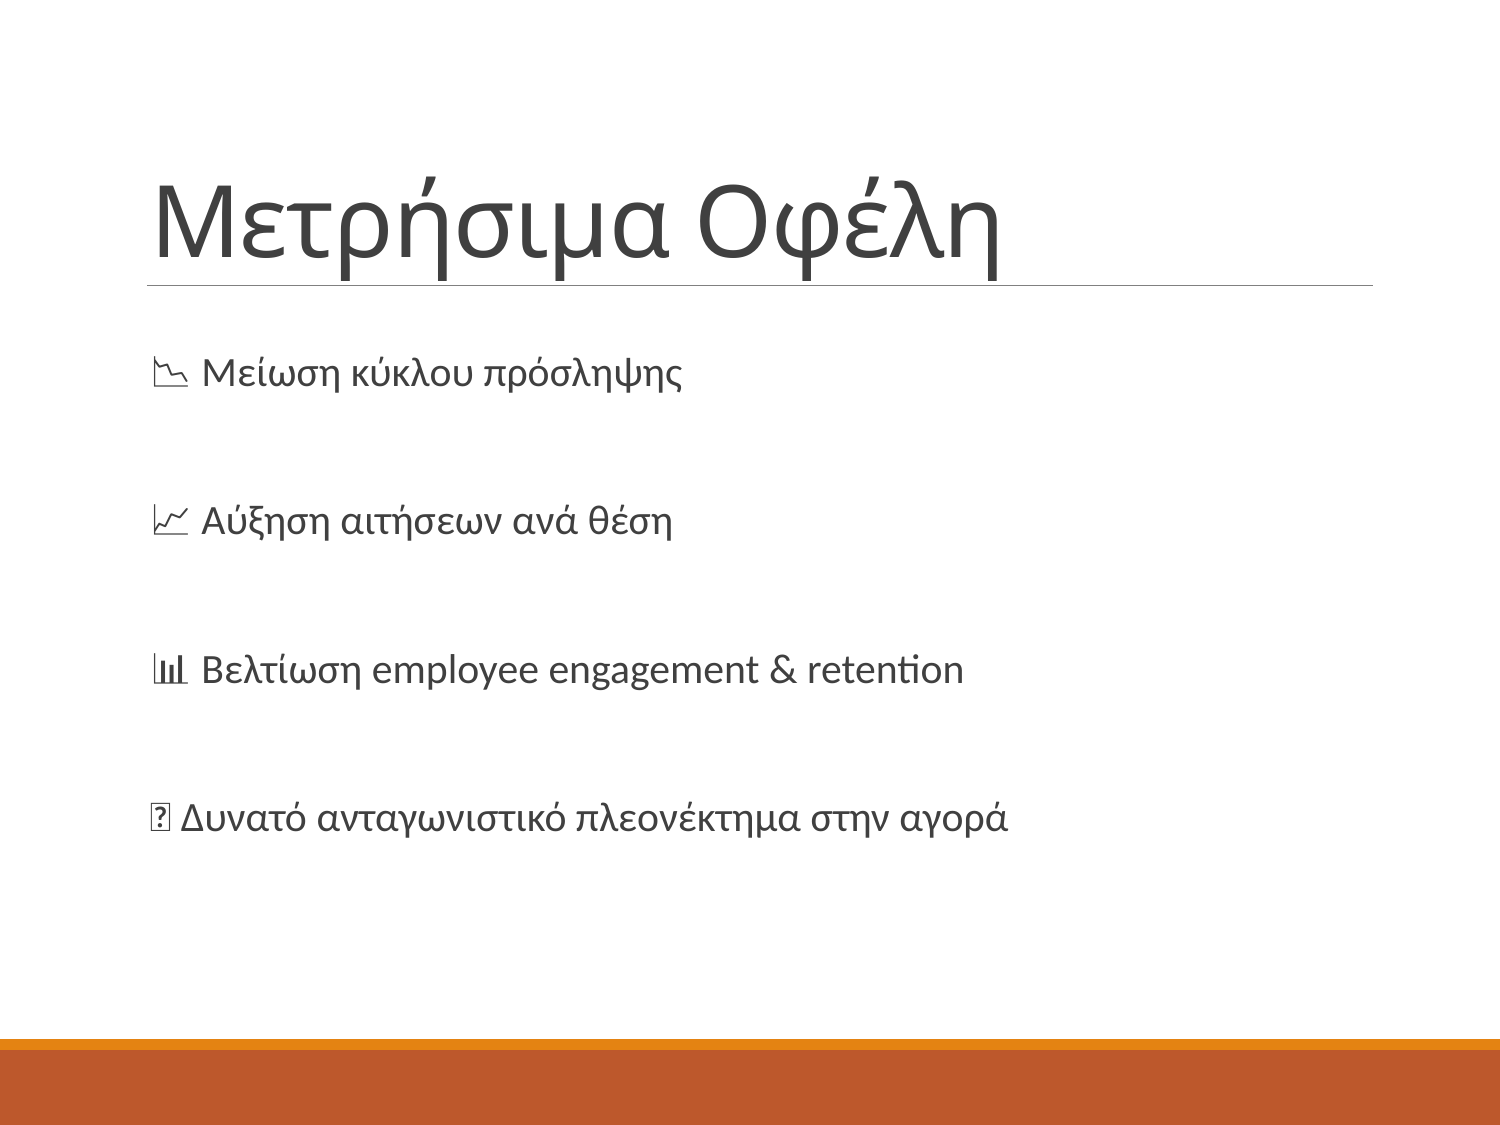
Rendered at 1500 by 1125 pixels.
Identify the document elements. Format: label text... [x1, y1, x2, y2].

list 📉 Μείωση κύκλου πρόσληψης 📈 Αύξηση αιτήσεων ανά θέση 📊 Βελτίωση employee engagement & retention 🌟 Δυνατό ανταγωνιστικό πλεονέκτημα στην αγορά [135, 343, 1373, 963]
title Μετρήσιμα Οφέλη [135, 47, 1373, 285]
